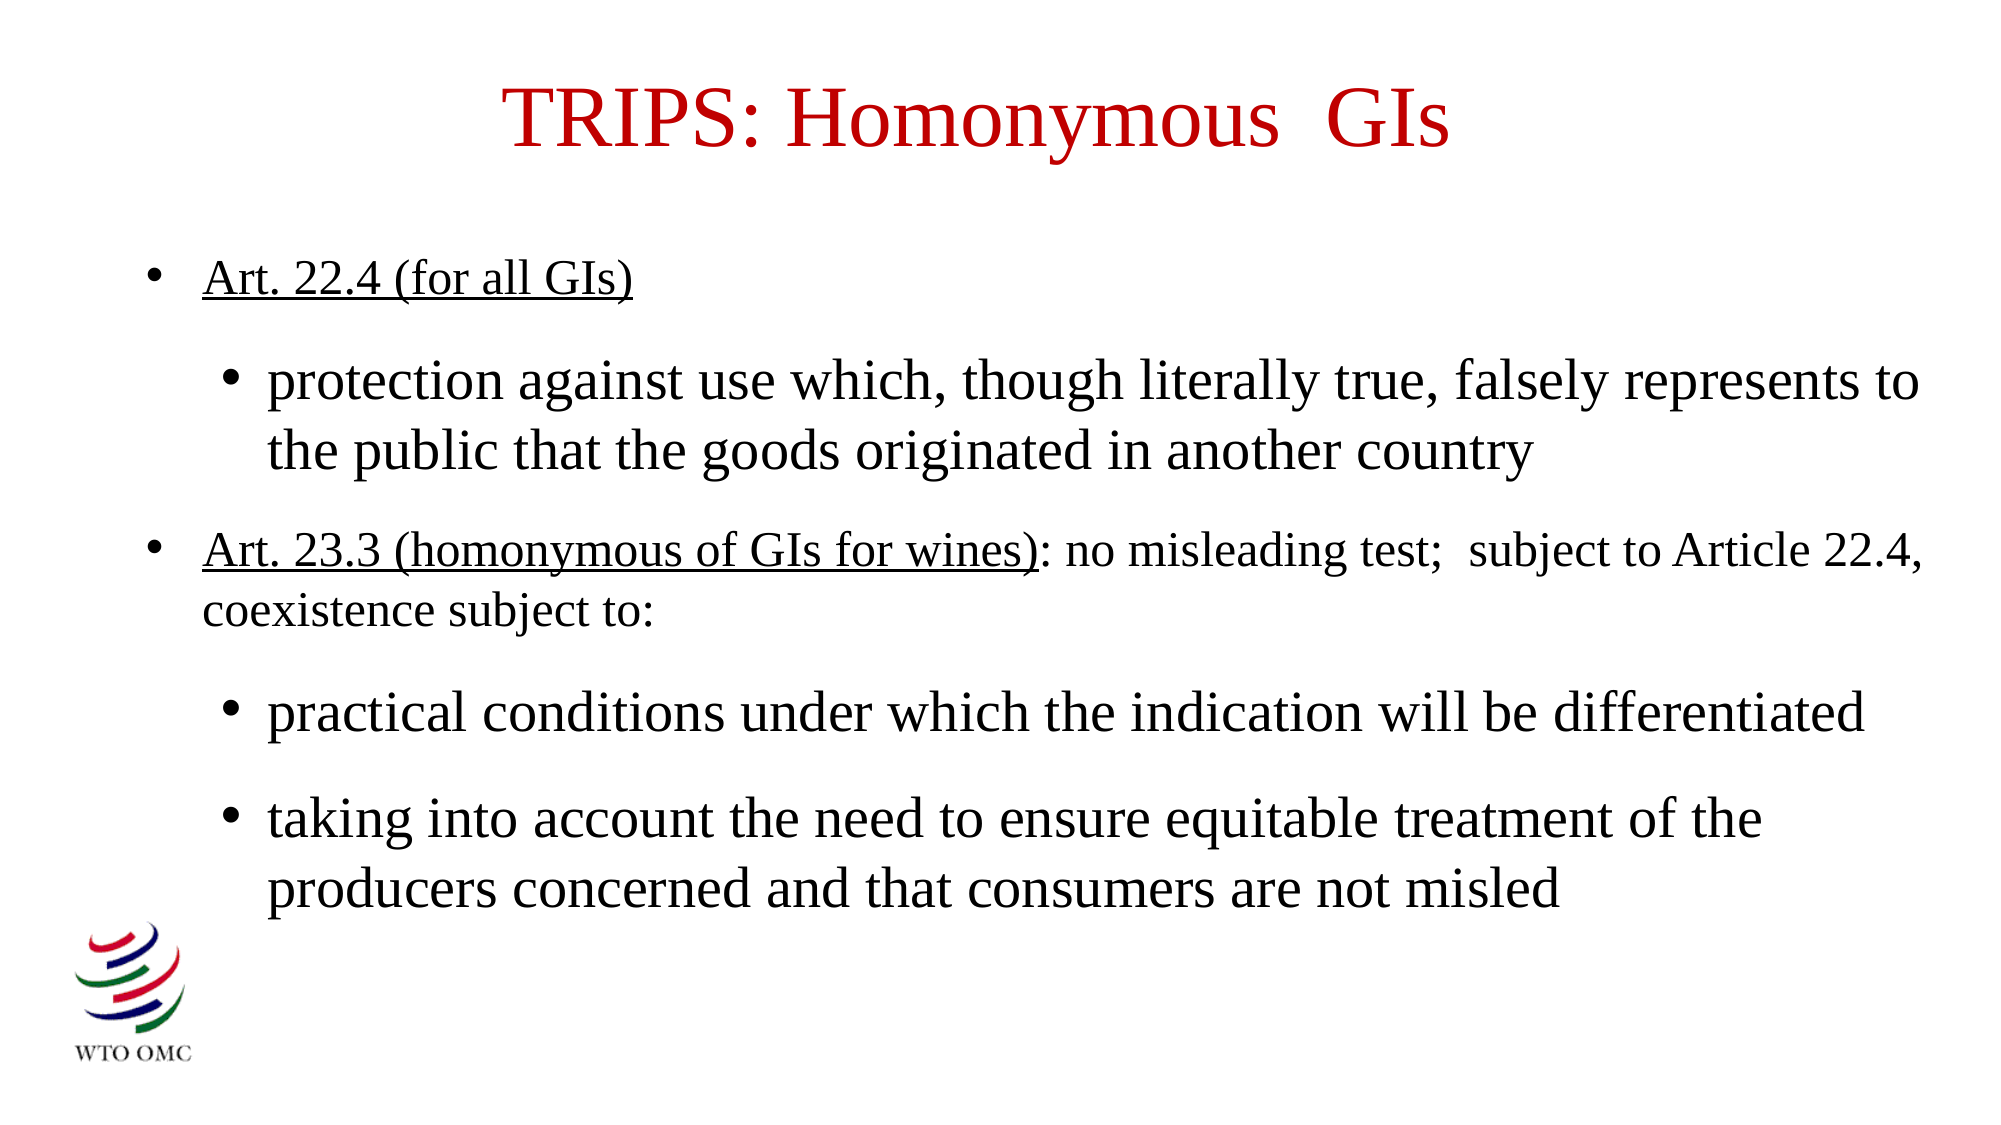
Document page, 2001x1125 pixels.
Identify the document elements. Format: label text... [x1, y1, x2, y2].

picture [52, 909, 210, 1088]
list Art. 22.4 (for all GIs) protection against use which, though literally true, falsely represents to the public that the goods originated in another country Art. 23.3 (homonymous of GIs for wines): no misleading test; subject to Article 22.4, coexistence subject to: practical conditions under which the indication will be differentiated taking into account the need to ensure equitable treatment of the producers concerned and that consumers are not misled [130, 236, 1977, 1087]
title TRIPS: Homonymous GIs [339, 17, 1615, 206]
